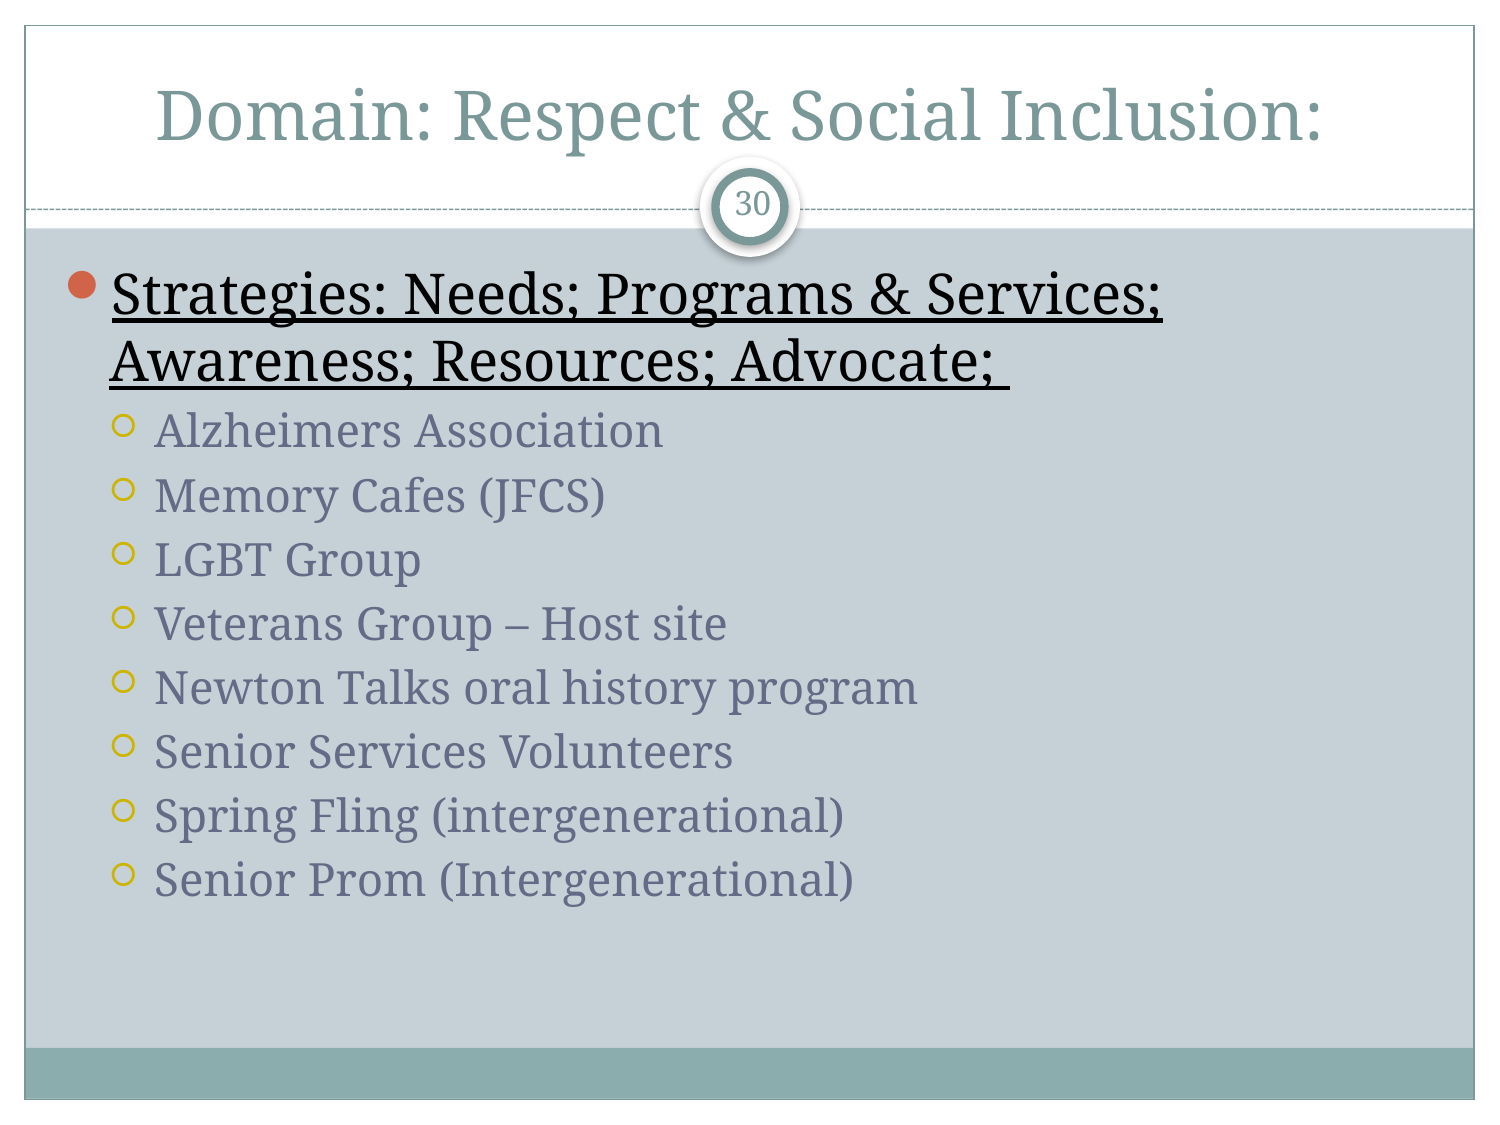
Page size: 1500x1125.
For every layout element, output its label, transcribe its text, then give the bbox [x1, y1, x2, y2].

list Strategies: Needs; Programs & Services; Awareness; Resources; Advocate; Alzheimers Association Memory Cafes (JFCS) LGBT Group Veterans Group – Host site Newton Talks oral history program Senior Services Volunteers Spring Fling (intergenerational) Senior Prom (Intergenerational) [49, 250, 1445, 1001]
footer [50, 1051, 638, 1112]
slide_number 30 [715, 168, 791, 241]
title Domain: Respect & Social Inclusion: [49, 37, 1450, 162]
